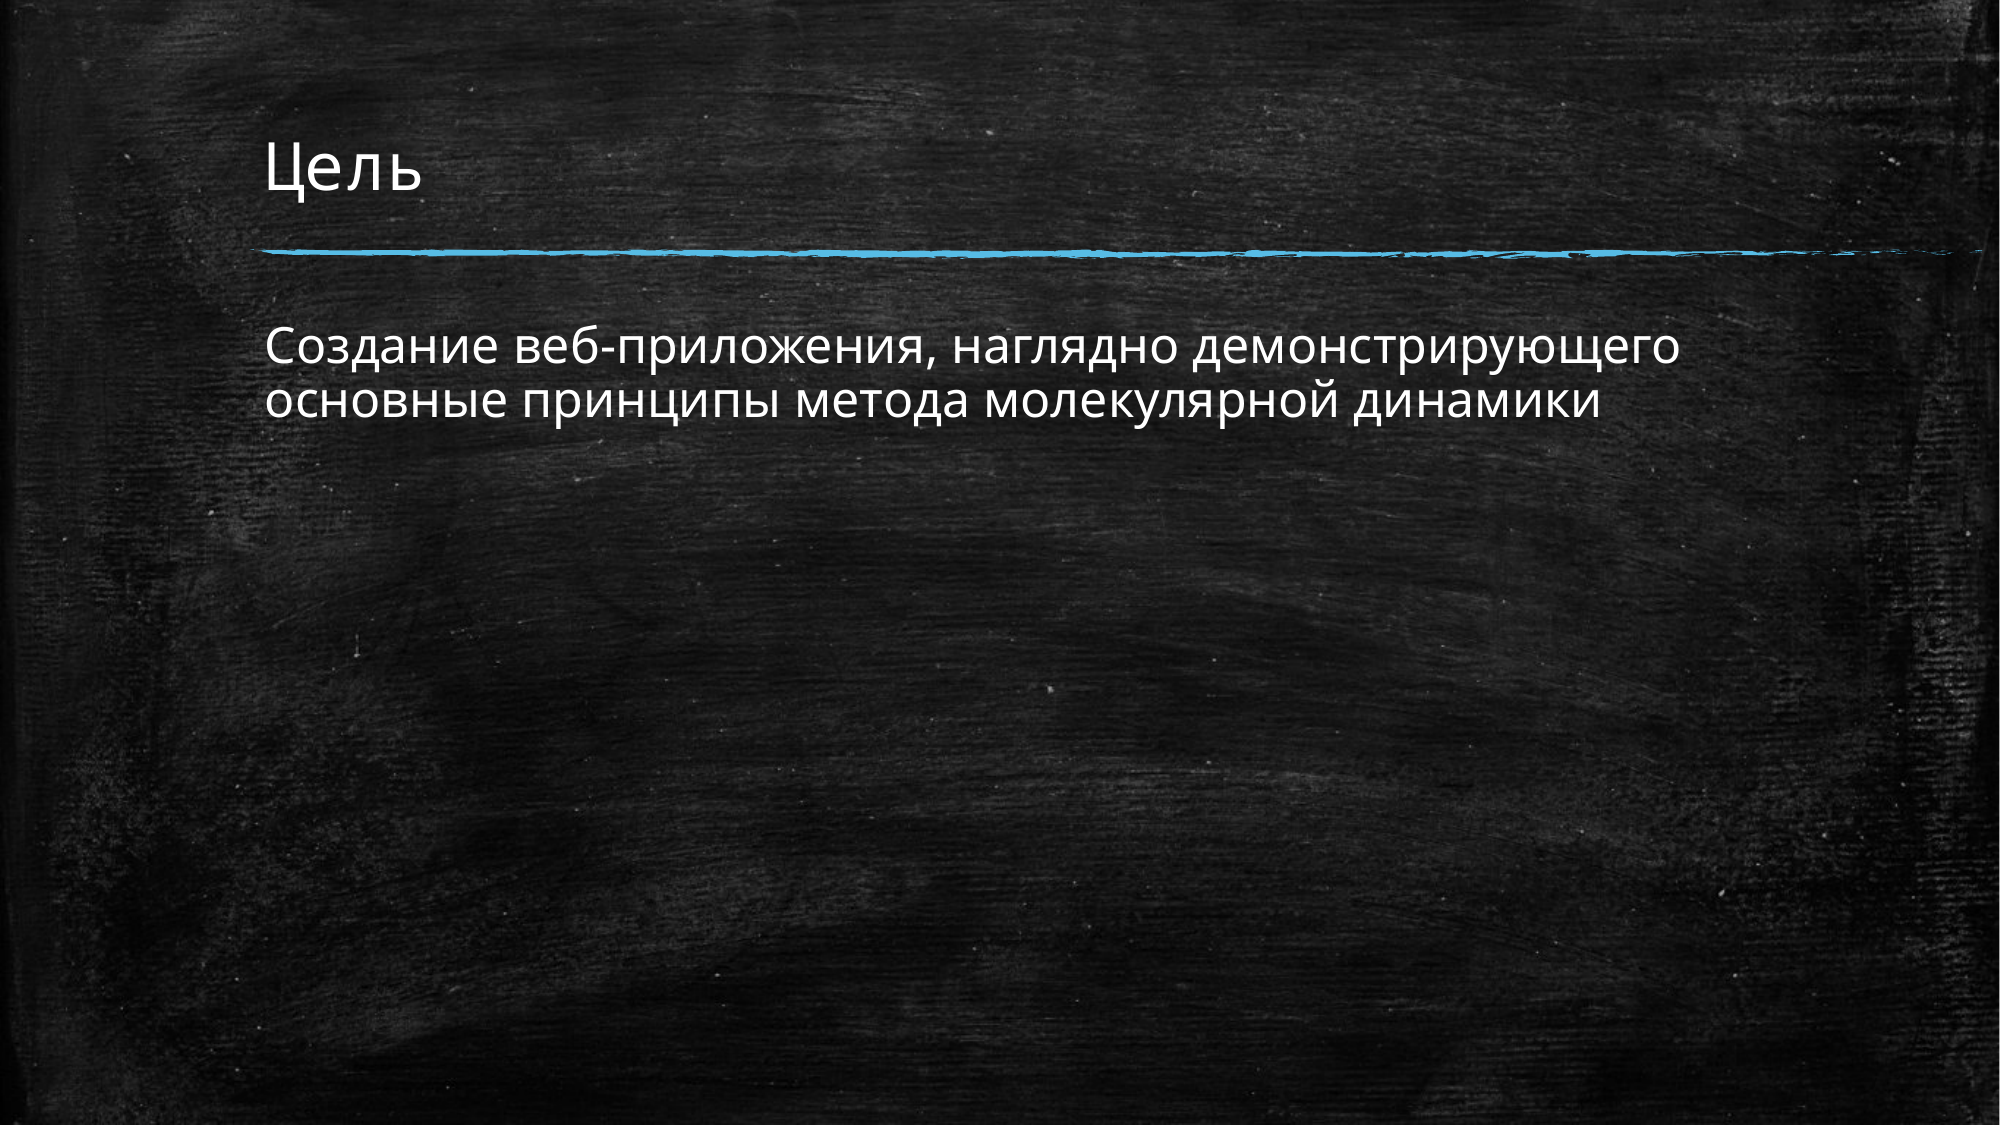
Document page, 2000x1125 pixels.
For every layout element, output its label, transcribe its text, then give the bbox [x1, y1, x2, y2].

title Цель [249, 45, 1750, 213]
list Создание веб-приложения, наглядно демонстрирующего основные принципы метода молекулярной динамики [249, 312, 1750, 1013]
